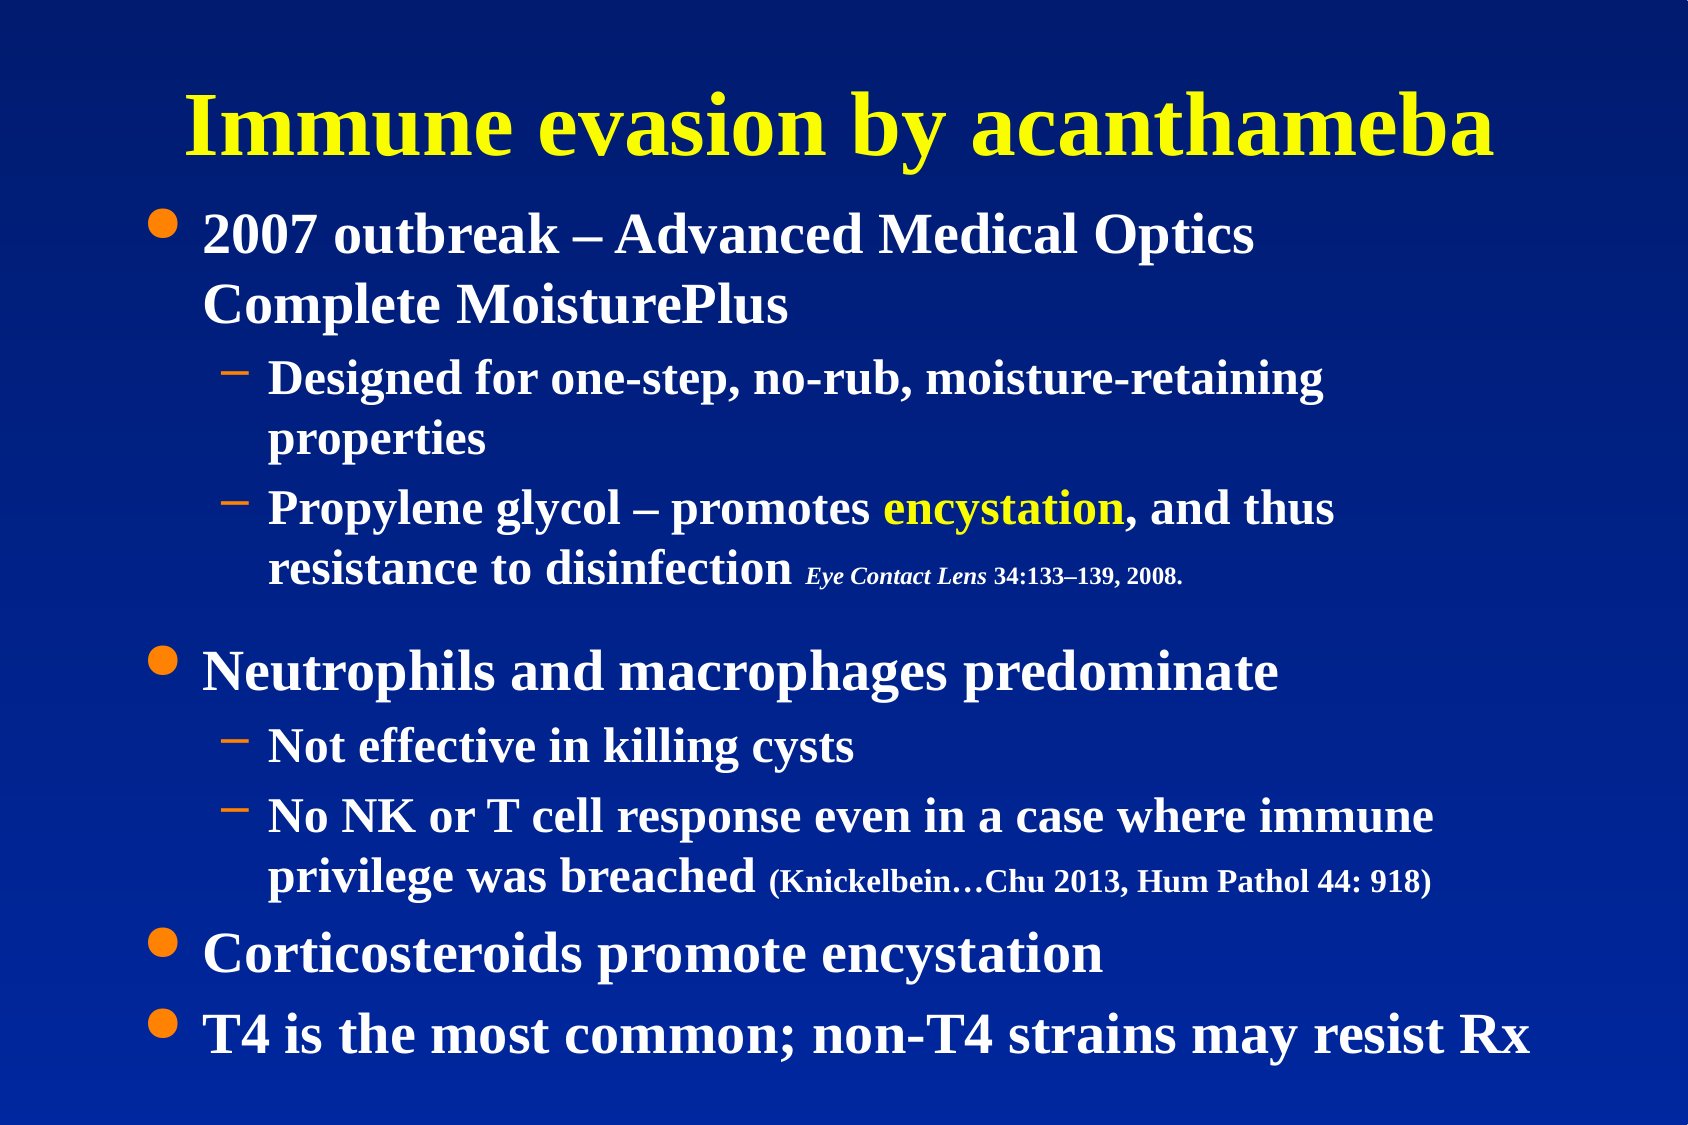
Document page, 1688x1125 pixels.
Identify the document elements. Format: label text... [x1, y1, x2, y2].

title Immune evasion by acanthameba [99, 24, 1582, 213]
list Neutrophils and macrophages predominate Not effective in killing cysts No NK or T cell response even in a case where immune privilege was breached (Knickelbein…Chu 2013, Hum Pathol 44: 918) Corticosteroids promote encystation T4 is the most common; non-T4 strains may resist Rx [131, 624, 1607, 1075]
text_box 2007 outbreak – Advanced Medical Optics Complete MoisturePlus Designed for one-step, no-rub, moisture-retaining properties Propylene glycol – promotes encystation, and thus resistance to disinfection Eye Contact Lens 34:133–139, 2008. [131, 187, 1507, 688]
